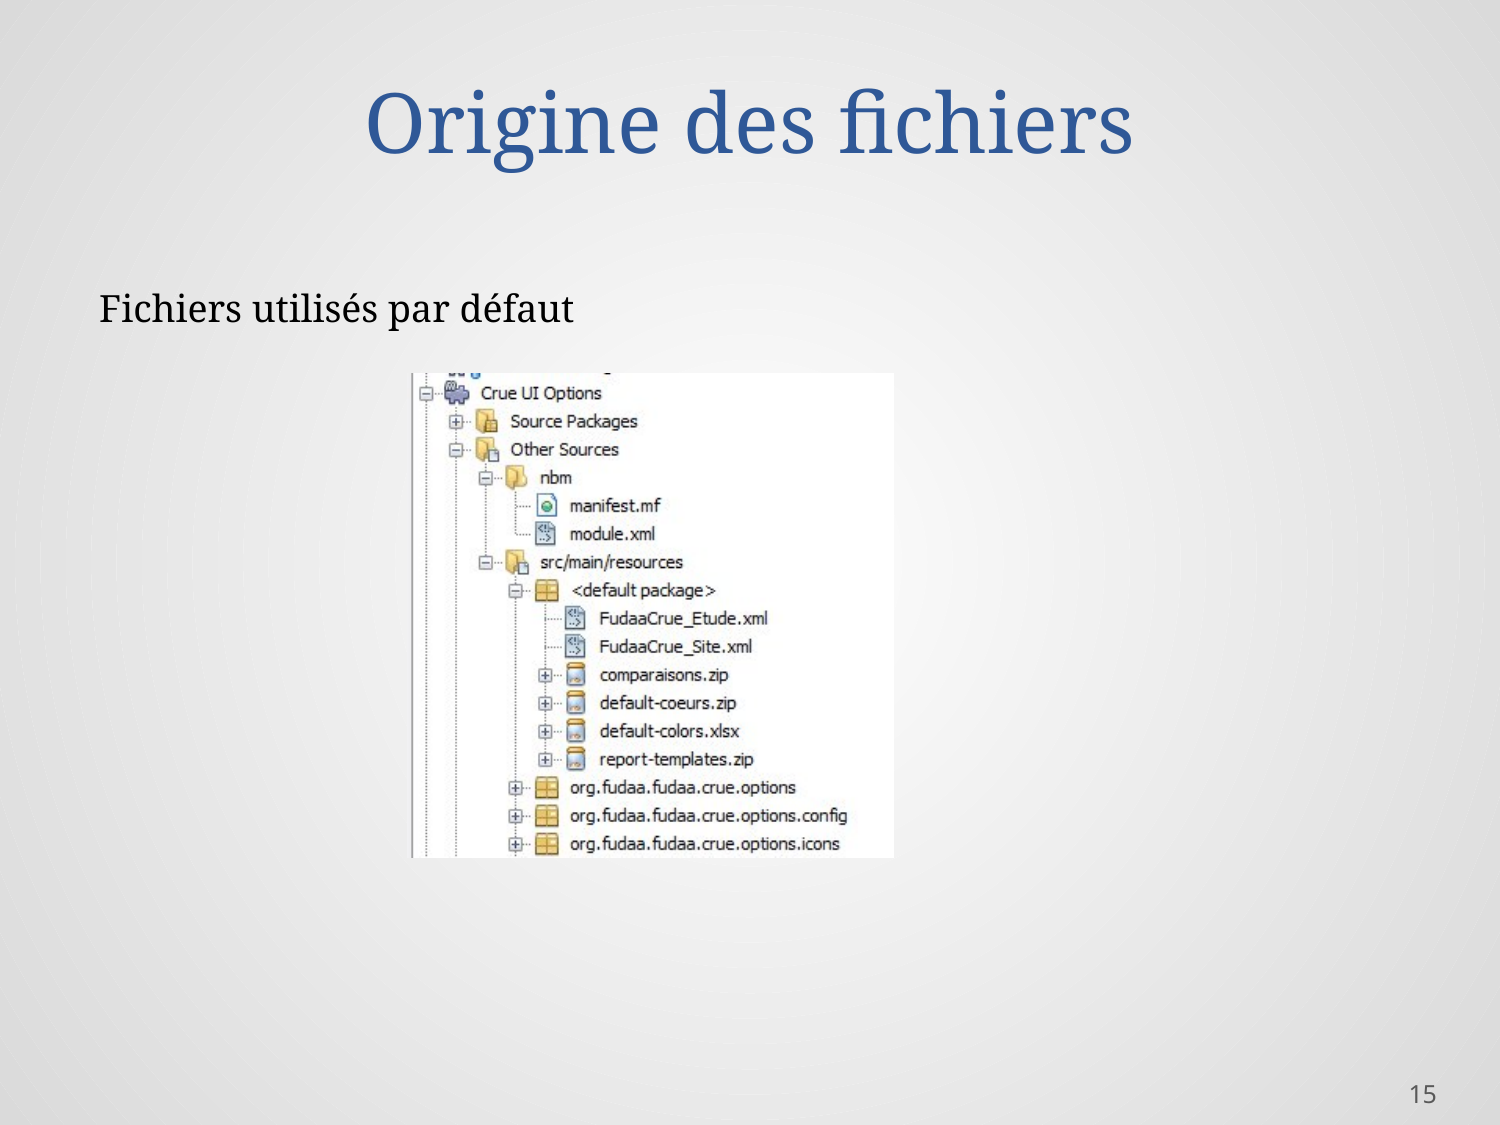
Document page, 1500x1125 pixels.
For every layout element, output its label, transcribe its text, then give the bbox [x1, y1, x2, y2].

slide_number 15 [1404, 1065, 1497, 1125]
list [407, 373, 894, 859]
text_box Fichiers utilisés par défaut [84, 277, 590, 338]
title Origine des fichiers [75, 0, 1425, 220]
